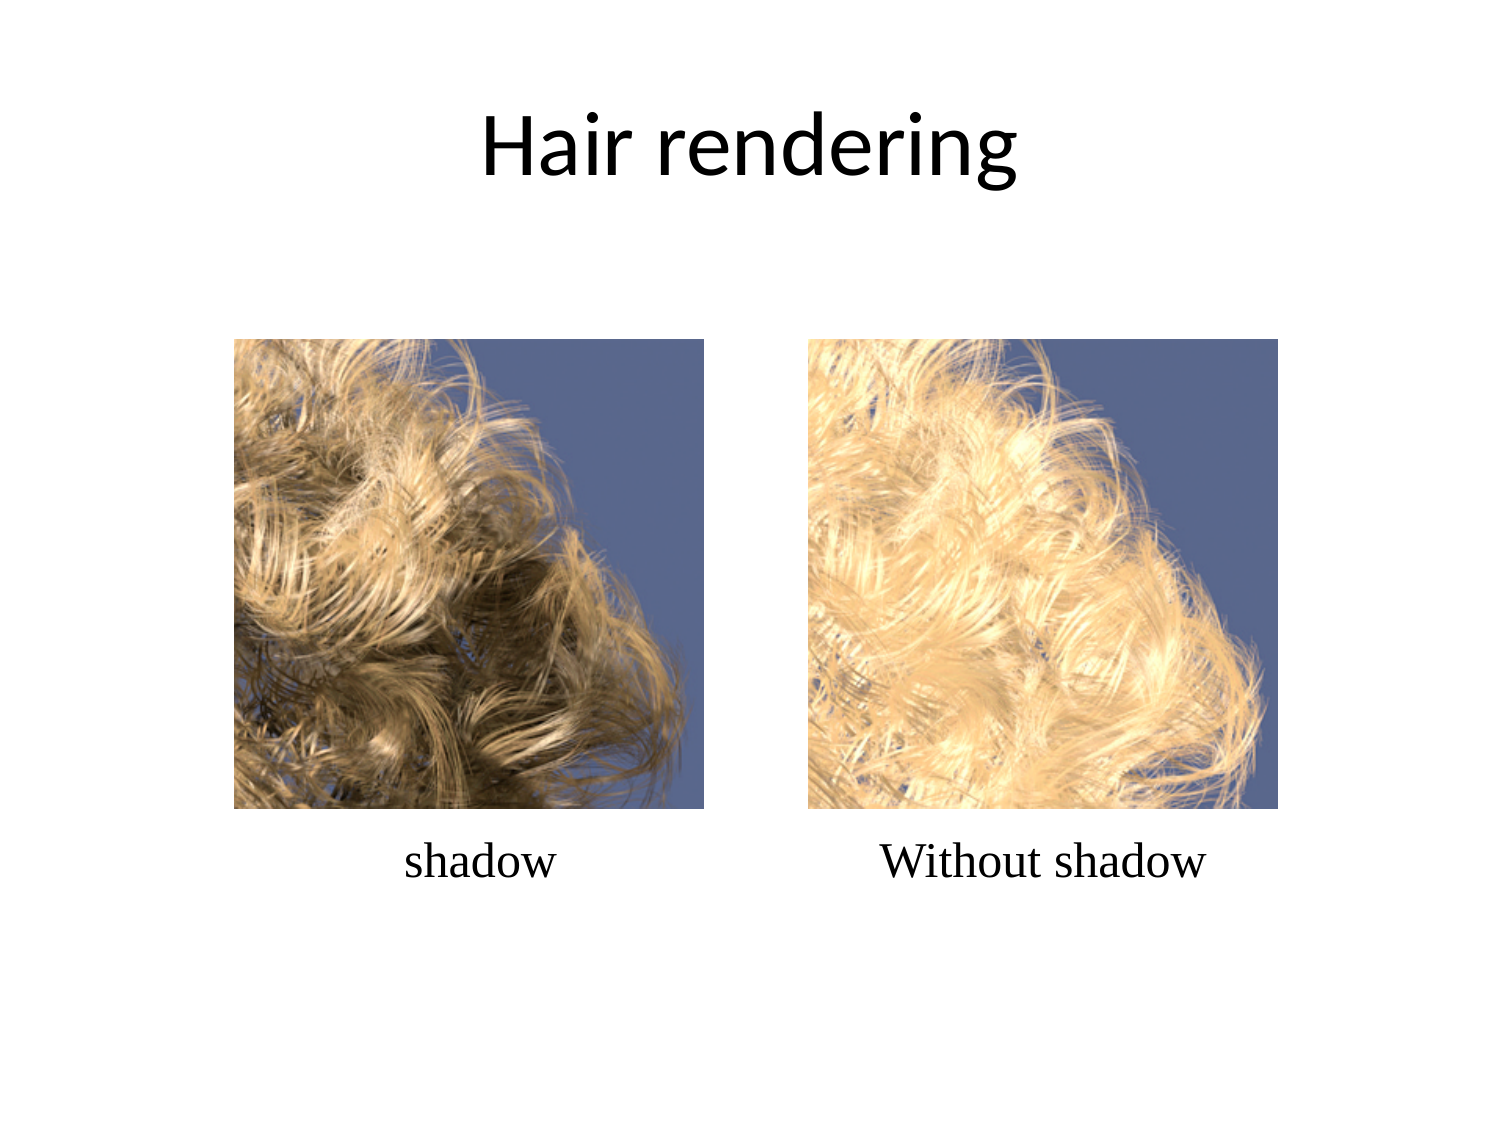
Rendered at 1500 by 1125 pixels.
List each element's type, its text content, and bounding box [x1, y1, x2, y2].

text_box Without shadow [820, 820, 1266, 895]
picture [808, 339, 1278, 809]
title Hair rendering [75, 45, 1425, 233]
picture [234, 339, 704, 809]
text_box shadow [257, 820, 704, 895]
